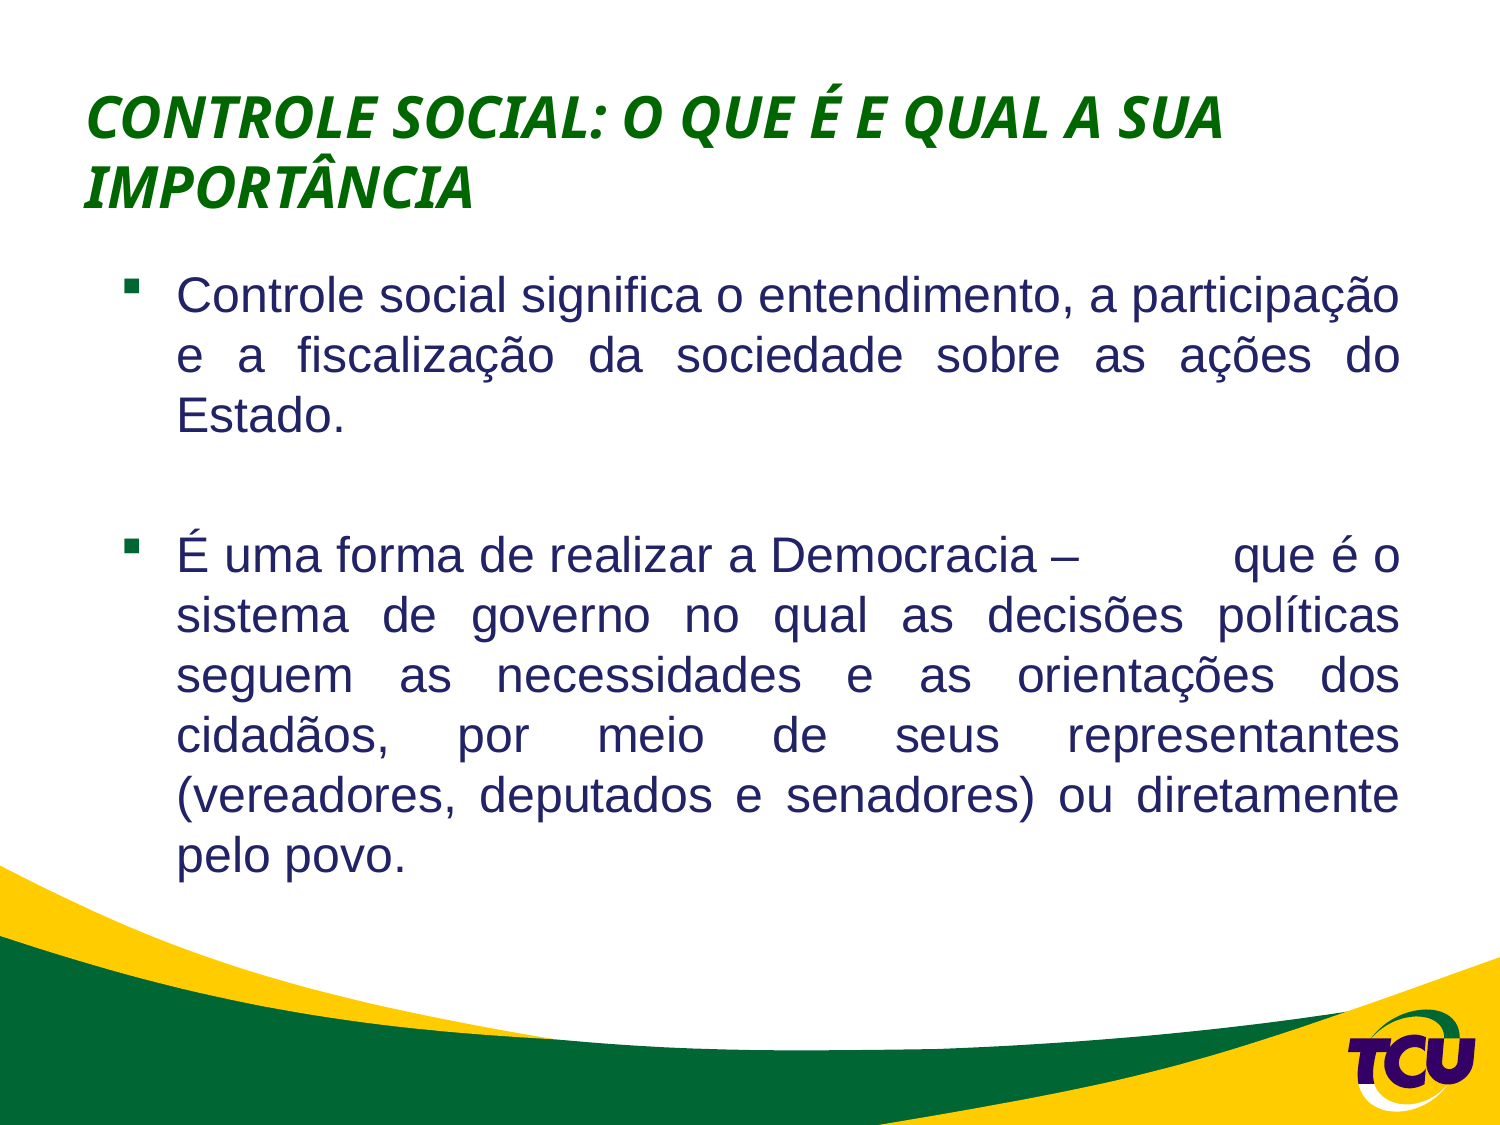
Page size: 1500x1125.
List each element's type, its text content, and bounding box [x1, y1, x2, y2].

list Controle social significa o entendimento, a participação e a fiscalização da sociedade sobre as ações do Estado. É uma forma de realizar a Democracia – que é o sistema de governo no qual as decisões políticas seguem as necessidades e as orientações dos cidadãos, por meio de seus representantes (vereadores, deputados e senadores) ou diretamente pelo povo. [105, 255, 1417, 1008]
title CONTROLE SOCIAL: O QUE É E QUAL A SUA IMPORTÂNCIA [70, 55, 1436, 244]
